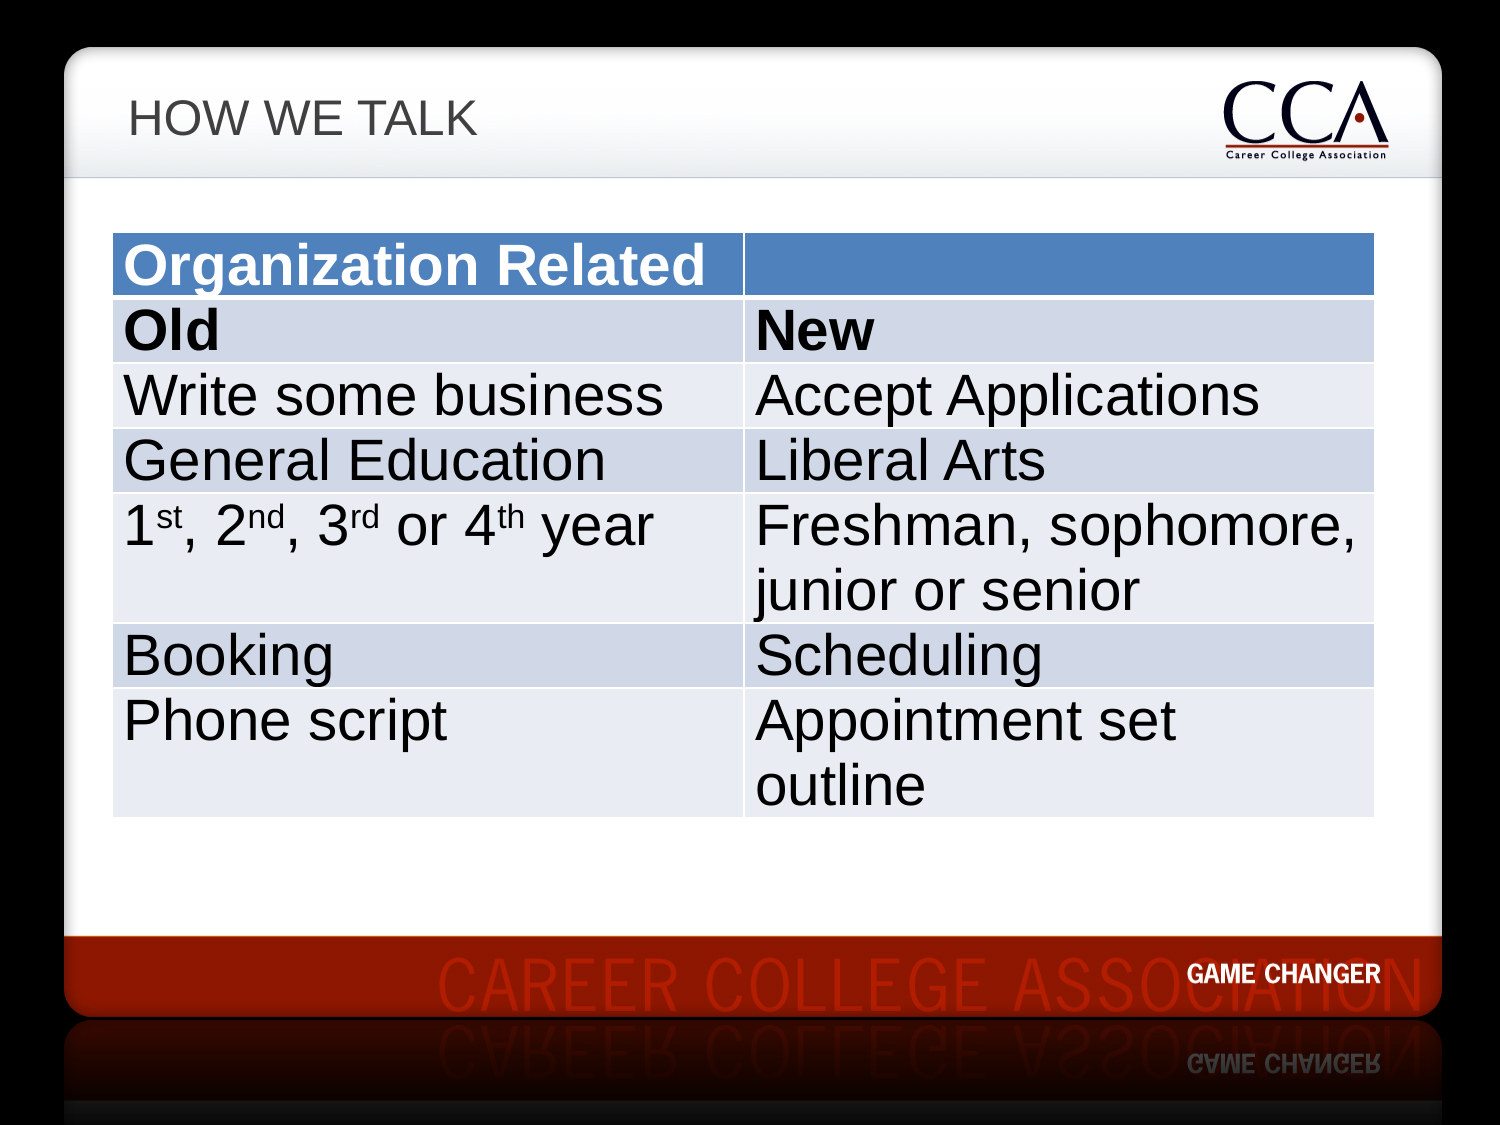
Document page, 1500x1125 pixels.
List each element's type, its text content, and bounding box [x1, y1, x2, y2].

table_cell Old [113, 300, 743, 362]
picture [0, 0, 1500, 1125]
table_cell Write some business [113, 364, 743, 427]
table_cell Phone script [113, 689, 743, 817]
title How we talk [112, 50, 1188, 180]
table_cell Scheduling [745, 624, 1374, 687]
table_cell Liberal Arts [745, 429, 1374, 492]
table_header [745, 233, 1374, 295]
table_cell Booking [113, 624, 743, 687]
table_cell General Education [113, 429, 743, 492]
table_cell New [745, 300, 1374, 362]
table_cell Accept Applications [745, 364, 1374, 427]
table_cell Freshman, sophomore, junior or senior [745, 494, 1374, 622]
table_header Organization Related [113, 233, 743, 295]
table_cell 1st, 2nd, 3rd or 4th year [113, 494, 743, 622]
table_cell Appointment set outline [745, 689, 1374, 817]
